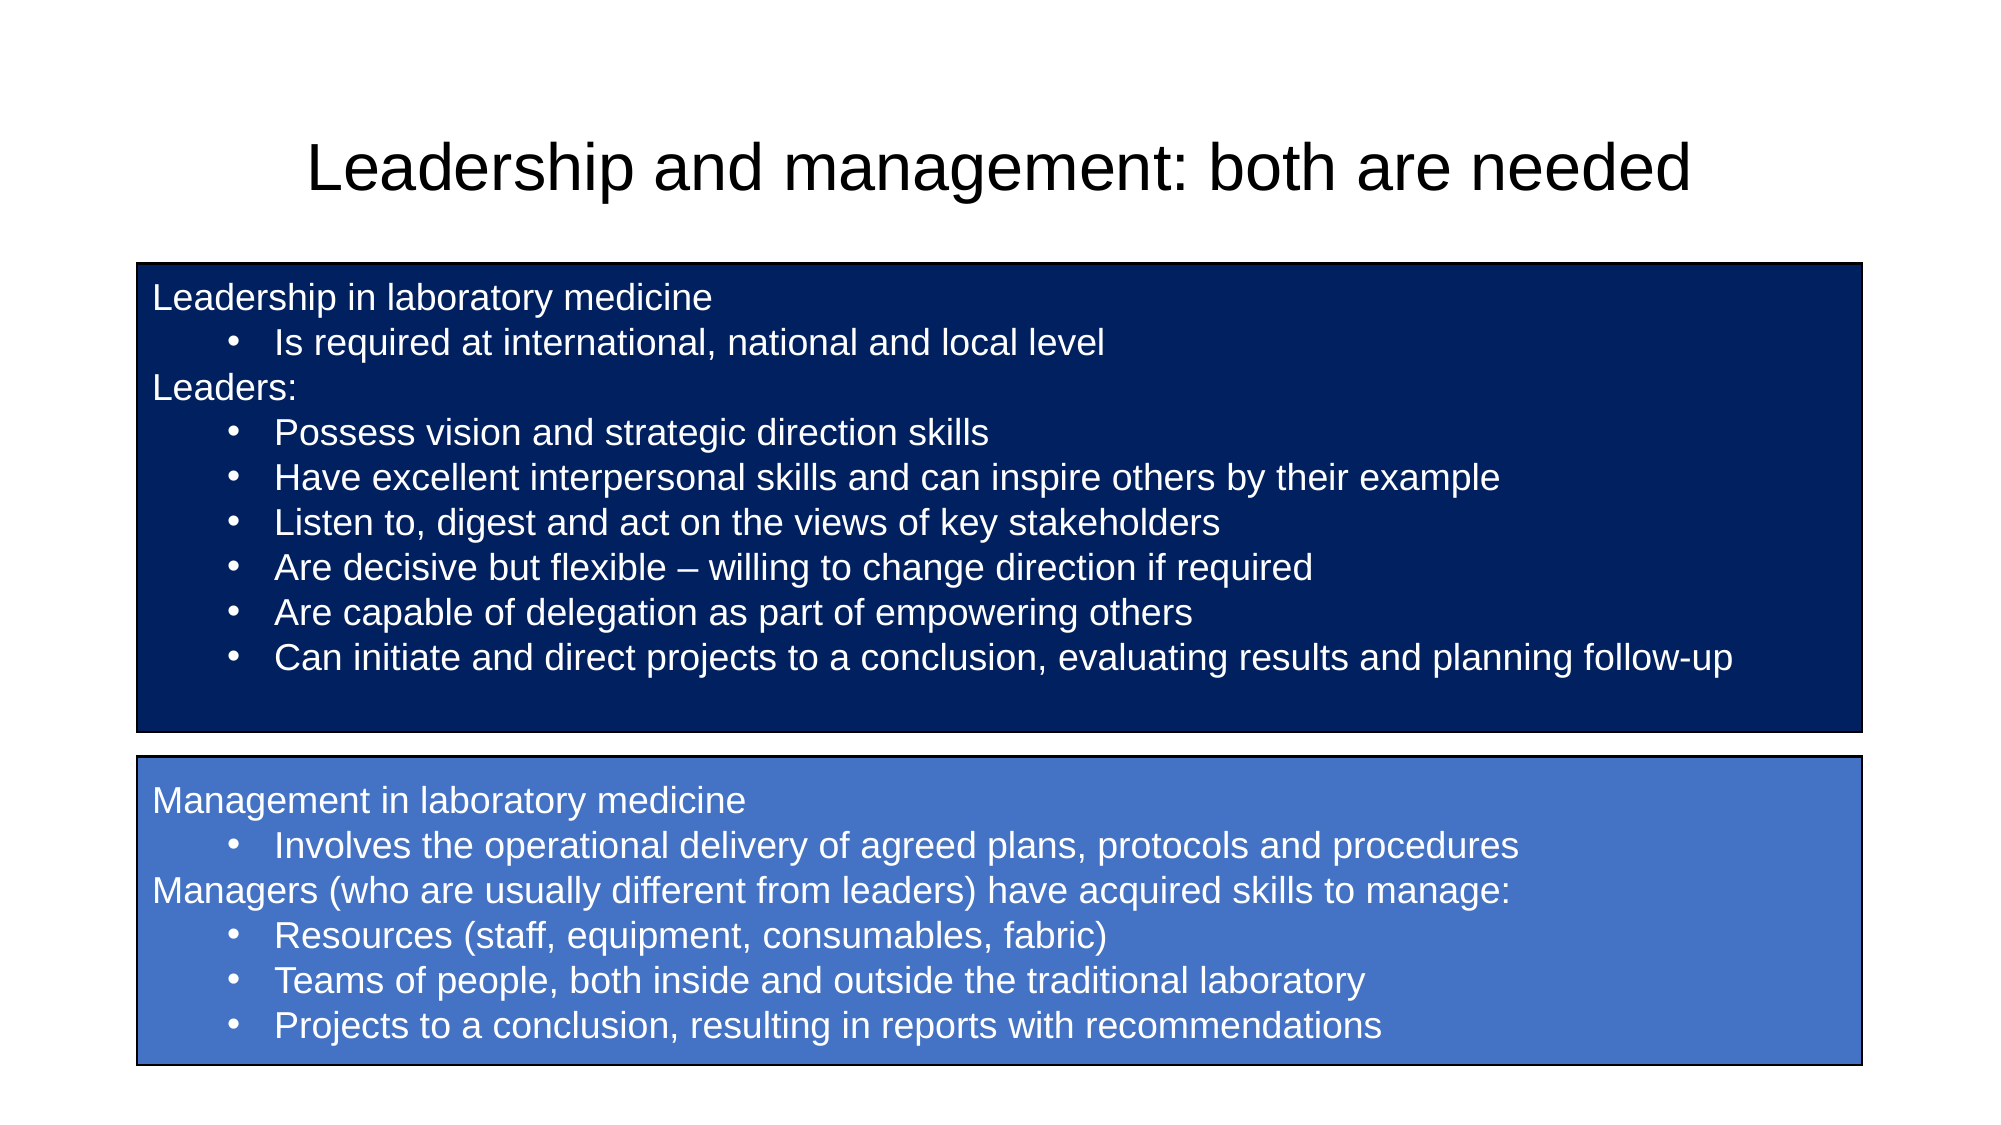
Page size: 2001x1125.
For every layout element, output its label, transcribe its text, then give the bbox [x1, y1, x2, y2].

text_box Leadership in laboratory medicine Is required at international, national and local level Leaders: Possess vision and strategic direction skills Have excellent interpersonal skills and can inspire others by their example Listen to, digest and act on the views of key stakeholders Are decisive but flexible – willing to change direction if required Are capable of delegation as part of empowering others Can initiate and direct projects to a conclusion, evaluating results and planning follow-up [136, 262, 1863, 733]
text_box Management in laboratory medicine Involves the operational delivery of agreed plans, protocols and procedures Managers (who are usually different from leaders) have acquired skills to manage: Resources (staff, equipment, consumables, fabric) Teams of people, both inside and outside the traditional laboratory Projects to a conclusion, resulting in reports with recommendations [136, 755, 1863, 1066]
title Leadership and management: both are needed [137, 59, 1863, 262]
